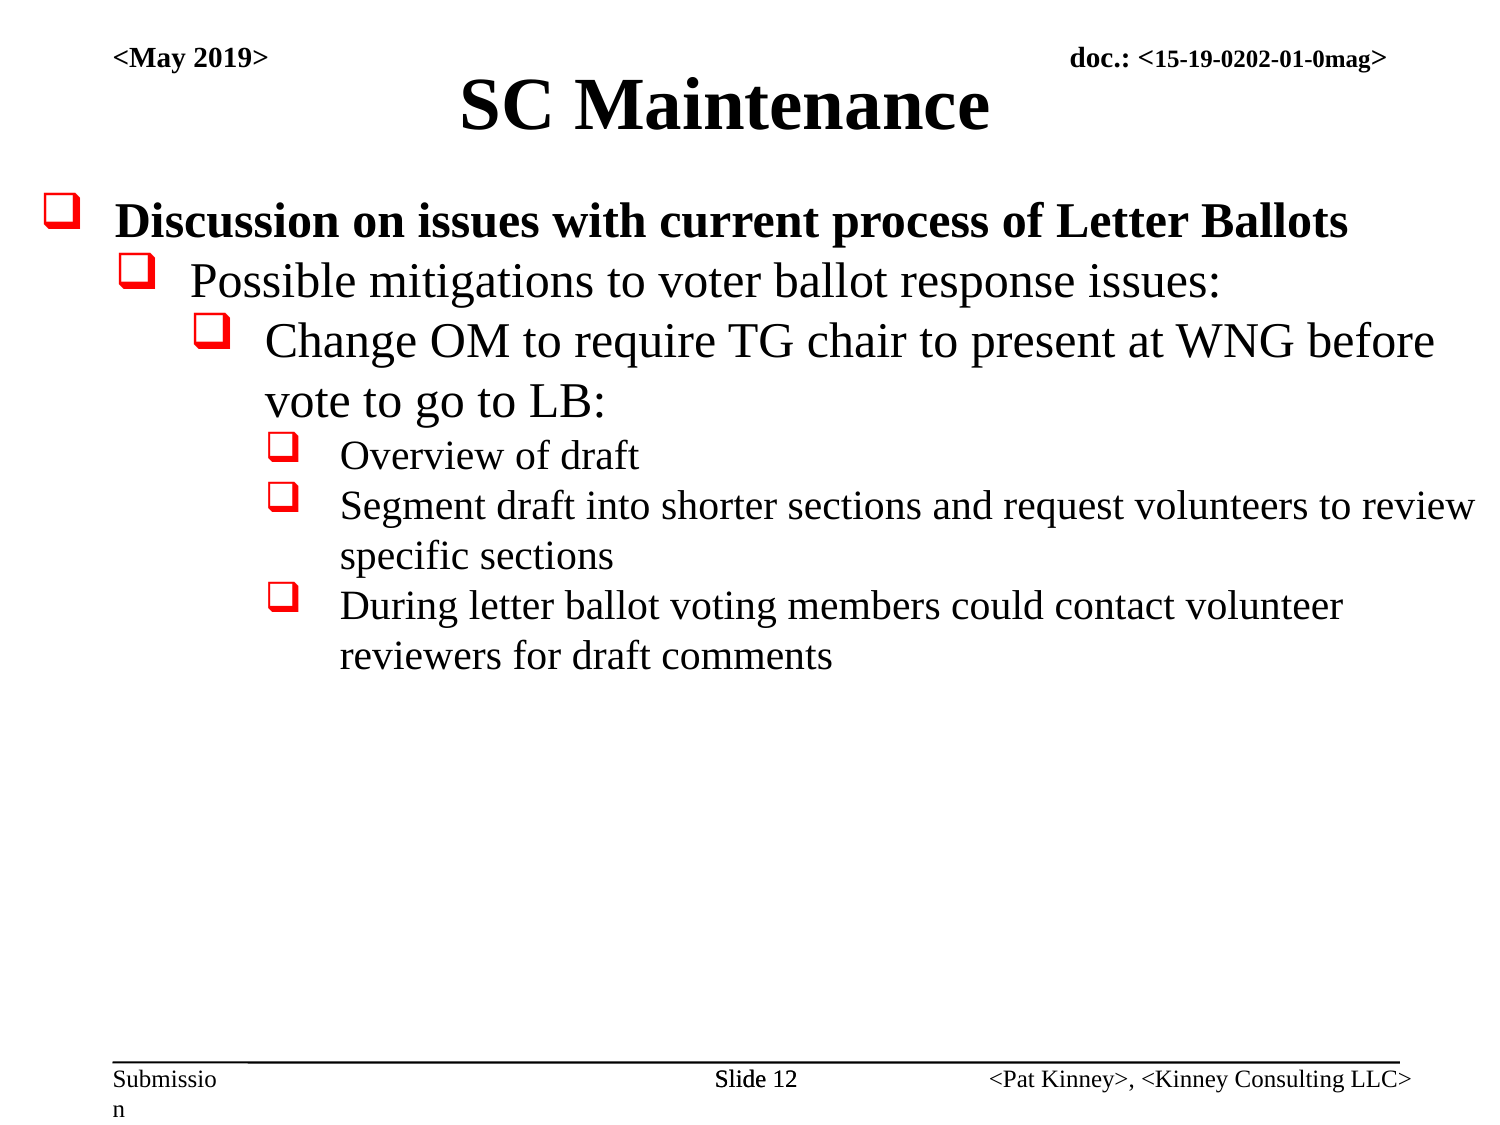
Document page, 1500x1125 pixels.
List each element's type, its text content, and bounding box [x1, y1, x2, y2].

text_box Slide 12 [675, 1062, 838, 1093]
title SC Maintenance [87, 37, 1363, 162]
text_box Discussion on issues with current process of Letter Ballots Possible mitigations to voter ballot response issues: Change OM to require TG chair to present at WNG before vote to go to LB: Overview of draft Segment draft into shorter sections and request volunteers to review specific sections During letter ballot voting members could contact volunteer reviewers for draft comments [24, 162, 1500, 686]
footer <Pat Kinney>, <Kinney Consulting LLC> [899, 1061, 1413, 1093]
